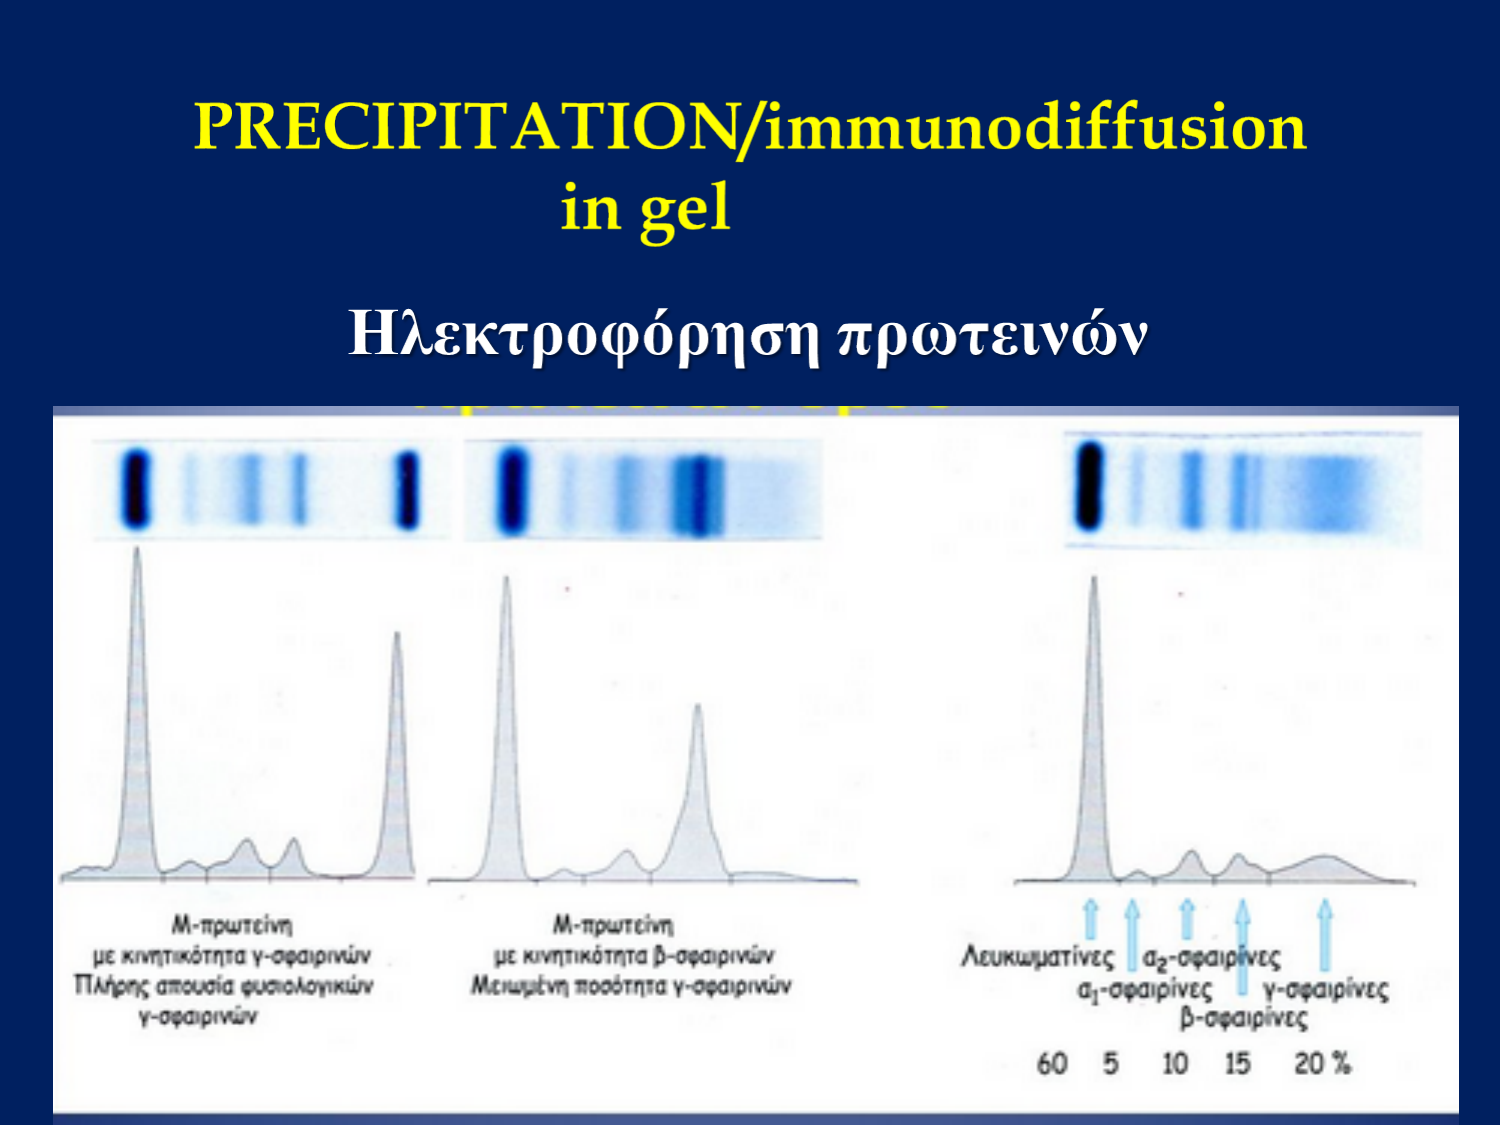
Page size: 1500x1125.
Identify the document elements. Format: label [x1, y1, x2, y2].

picture [52, 66, 1459, 1125]
